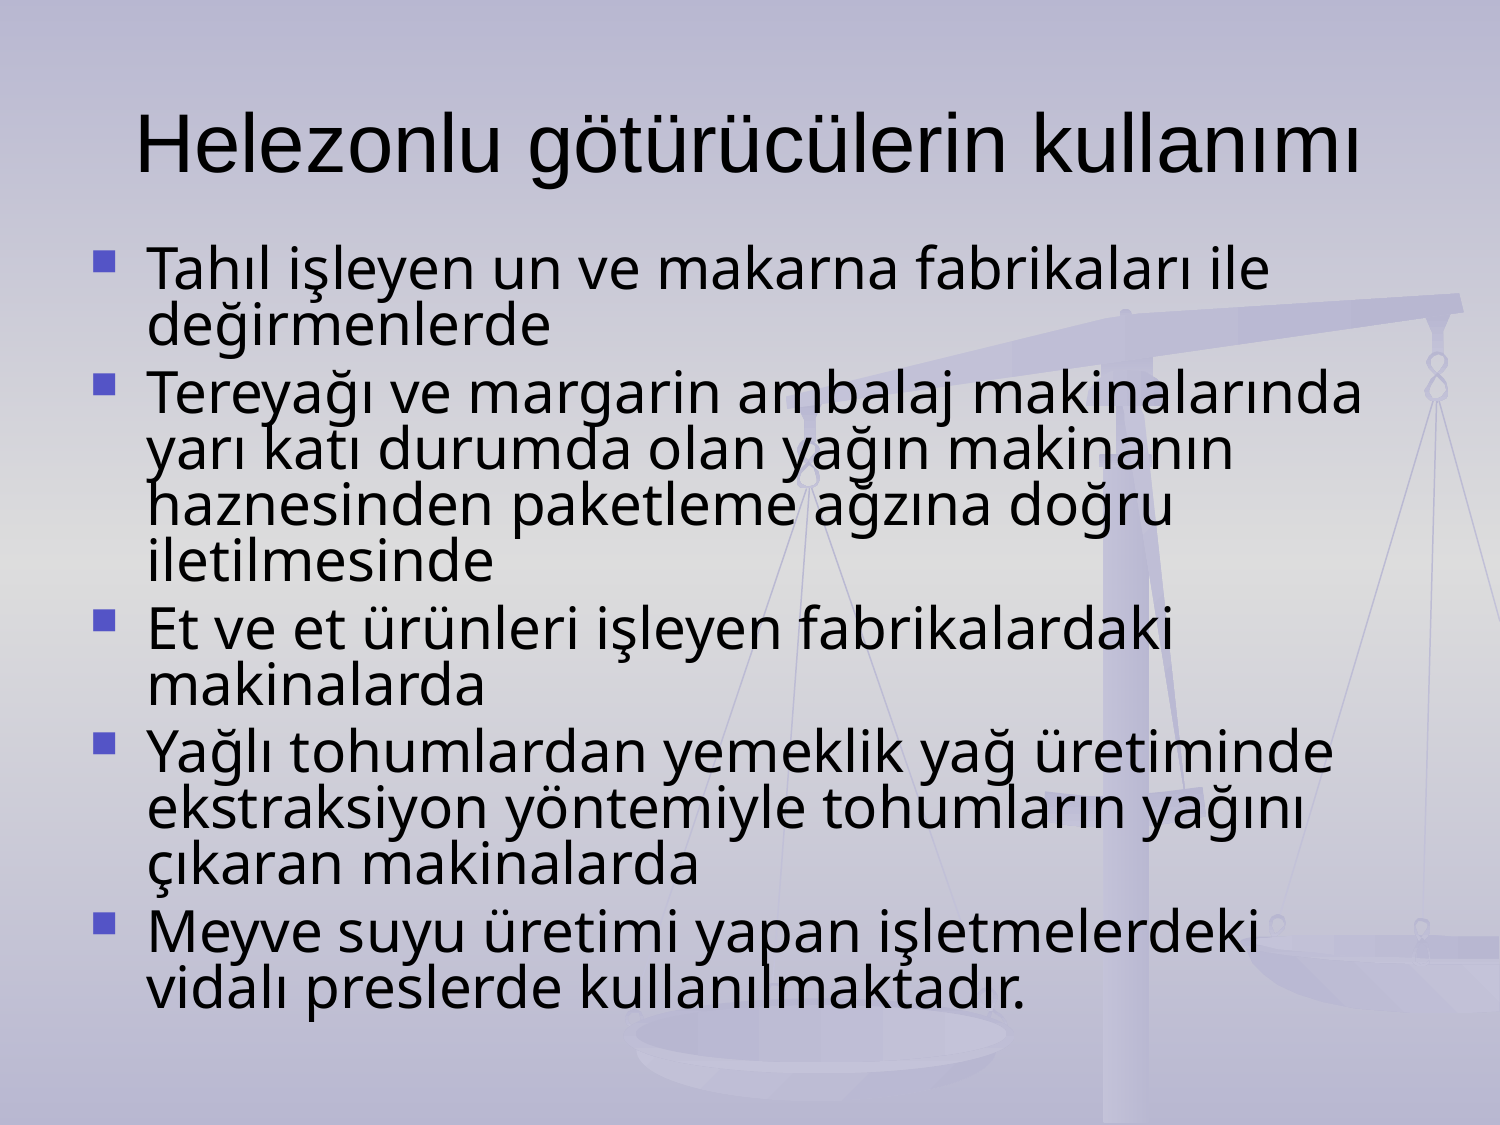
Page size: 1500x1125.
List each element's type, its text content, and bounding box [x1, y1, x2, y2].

list Tahıl işleyen un ve makarna fabrikaları ile değirmenlerde Tereyağı ve margarin ambalaj makinalarında yarı katı durumda olan yağın makinanın haznesinden paketleme ağzına doğru iletilmesinde Et ve et ürünleri işleyen fabrikalardaki makinalarda Yağlı tohumlardan yemeklik yağ üretiminde ekstraksiyon yöntemiyle tohumların yağını çıkaran makinalarda Meyve suyu üretimi yapan işletmelerdeki vidalı preslerde kullanılmaktadır. [74, 237, 1426, 1006]
title Helezonlu götürücülerin kullanımı [74, 45, 1426, 234]
